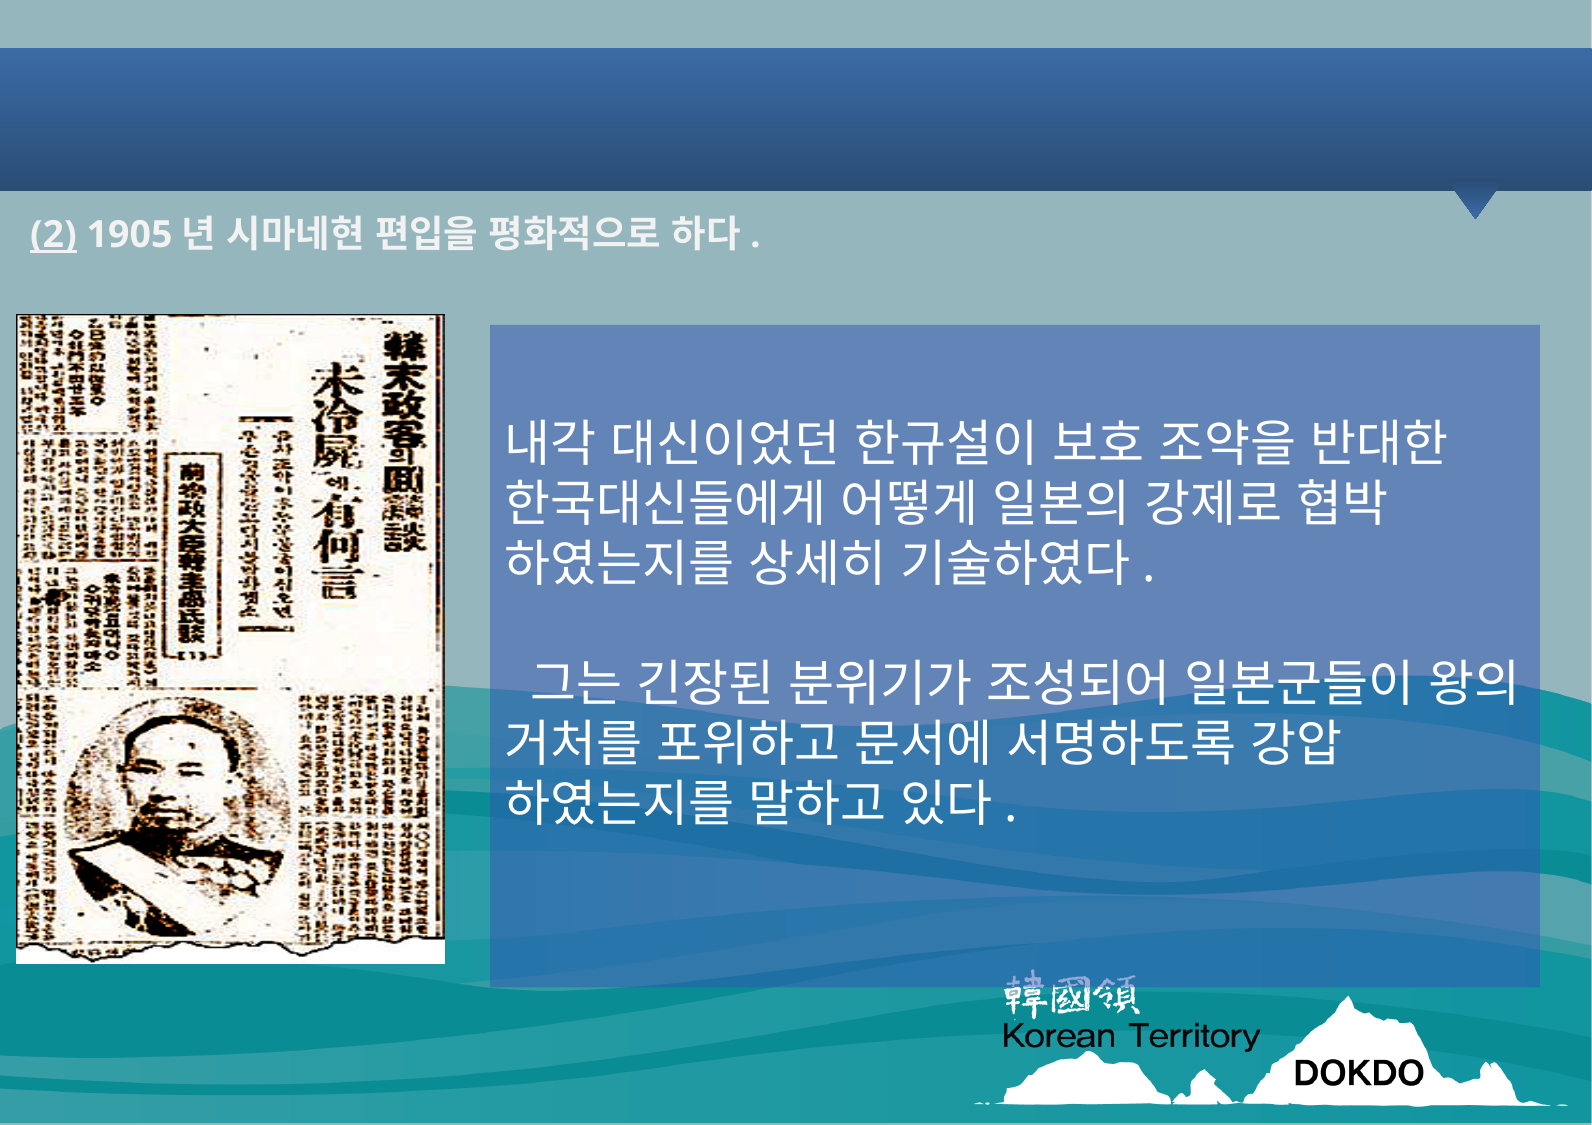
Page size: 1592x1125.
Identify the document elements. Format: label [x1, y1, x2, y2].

picture [0, 0, 1592, 48]
text_box [0, 48, 1592, 220]
picture [0, 220, 1592, 1125]
